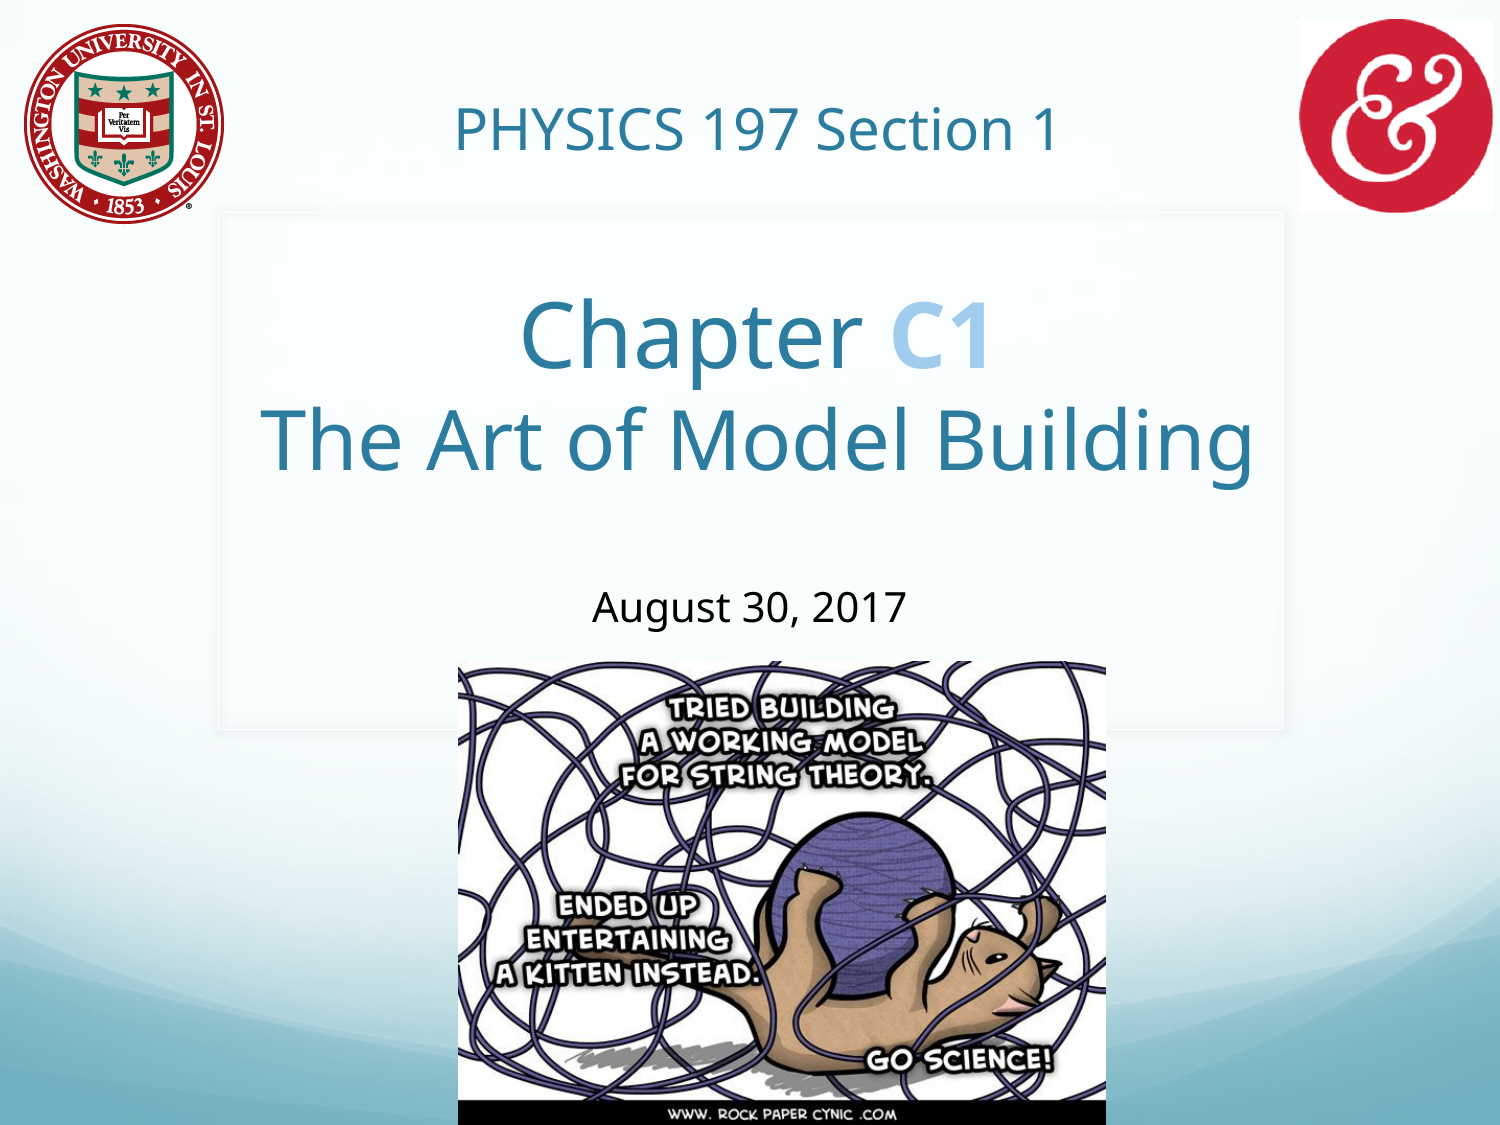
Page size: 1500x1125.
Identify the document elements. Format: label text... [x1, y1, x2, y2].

picture [1299, 18, 1494, 213]
picture [24, 24, 226, 226]
subtitle August 30, 2017 [217, 573, 1283, 724]
picture [458, 661, 1107, 1125]
title PHYSICS 197 Section 1 Chapter C1 The Art of Model Building [24, 326, 1493, 610]
